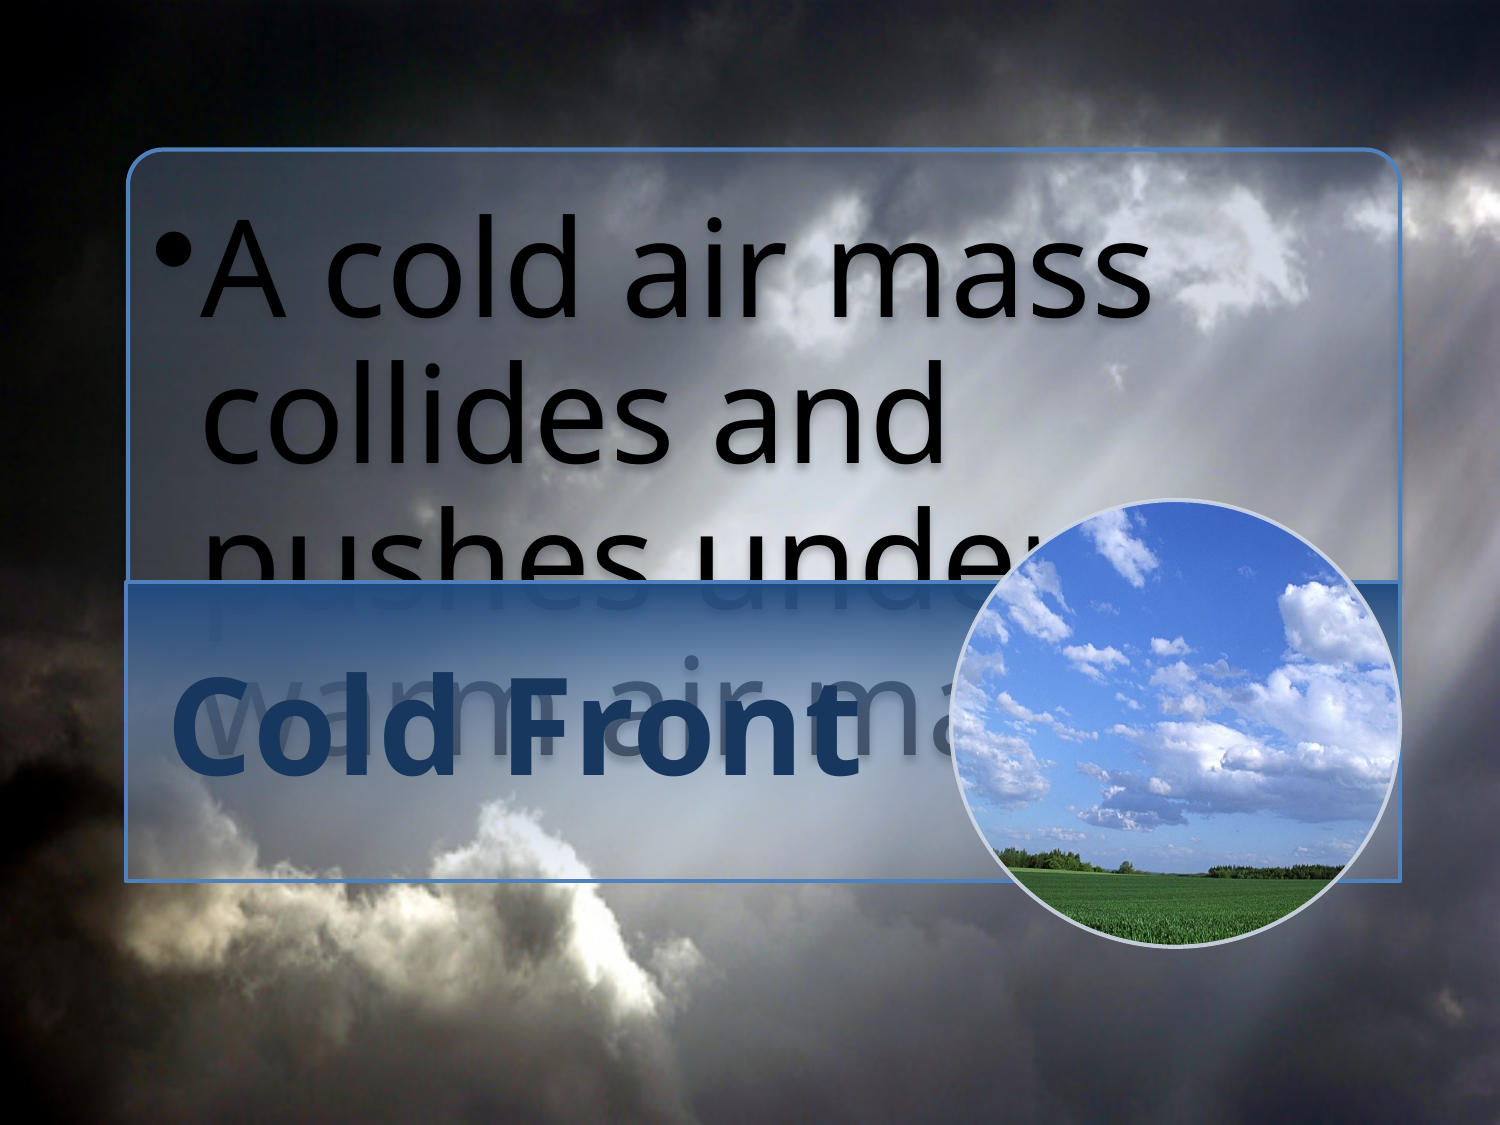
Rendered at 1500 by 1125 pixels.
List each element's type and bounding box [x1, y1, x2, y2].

text_box [124, 99, 1401, 1125]
picture [0, 0, 1500, 1125]
